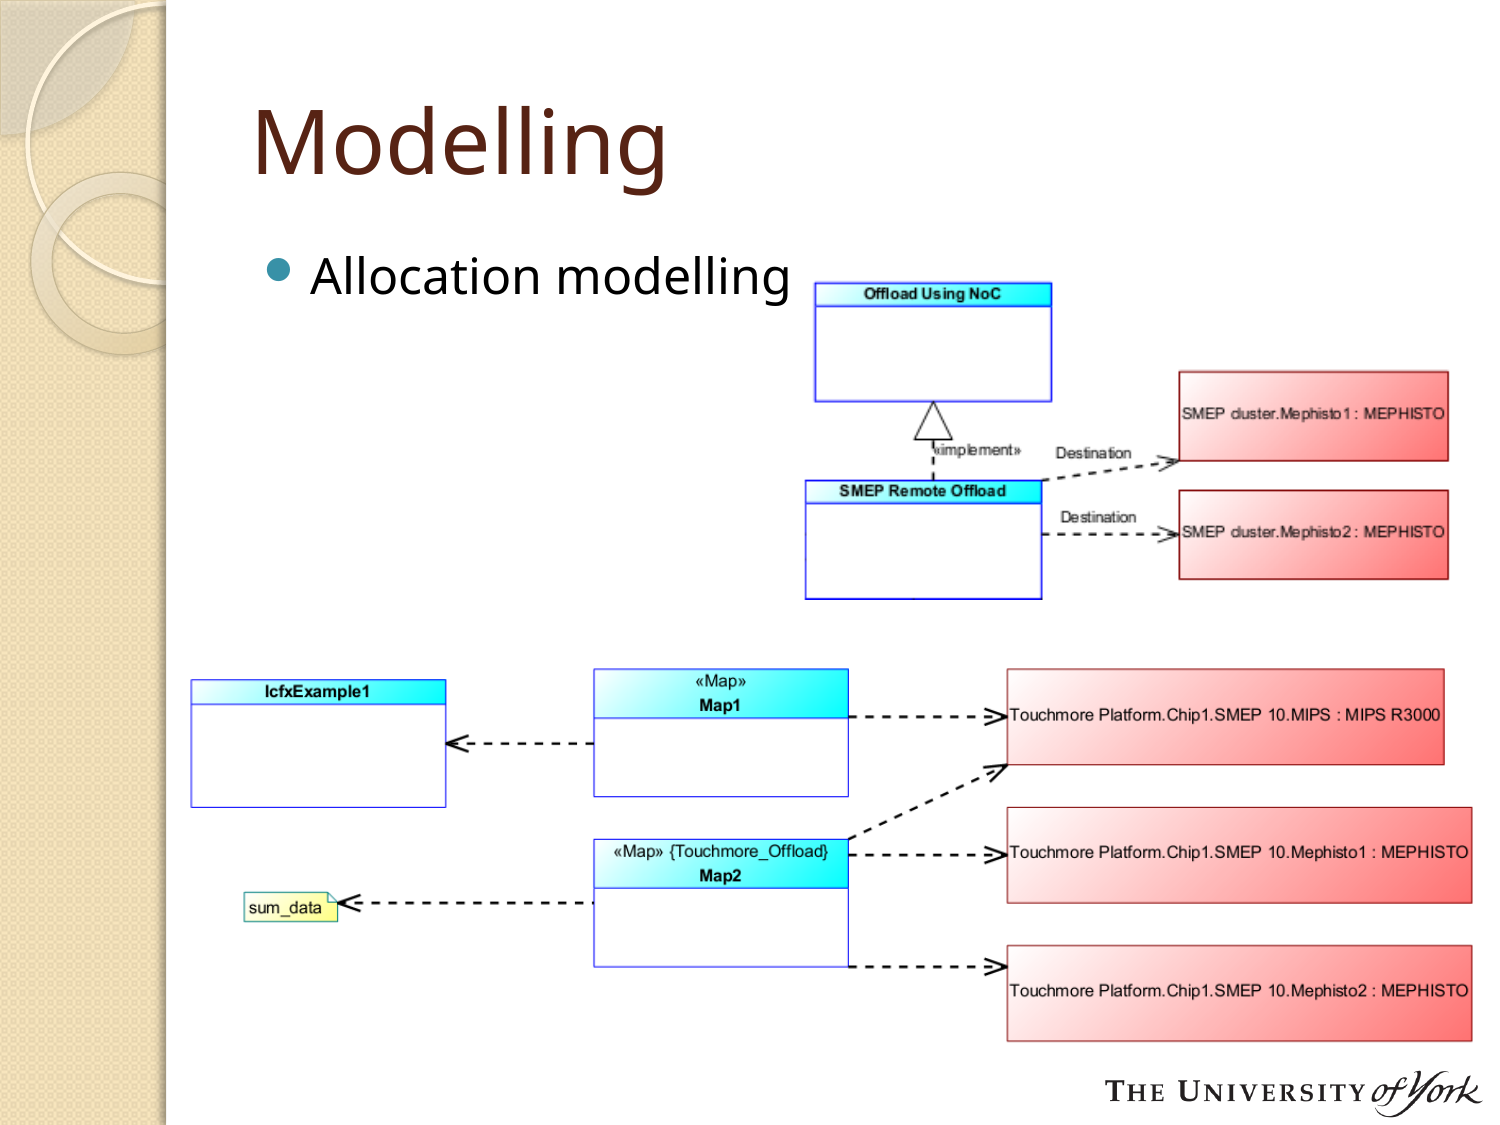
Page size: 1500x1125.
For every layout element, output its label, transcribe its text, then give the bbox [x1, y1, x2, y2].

title Modelling [235, 45, 1466, 233]
list Allocation modelling [235, 237, 809, 642]
picture [796, 278, 1464, 600]
picture [182, 644, 1482, 1055]
picture [1104, 1070, 1483, 1118]
